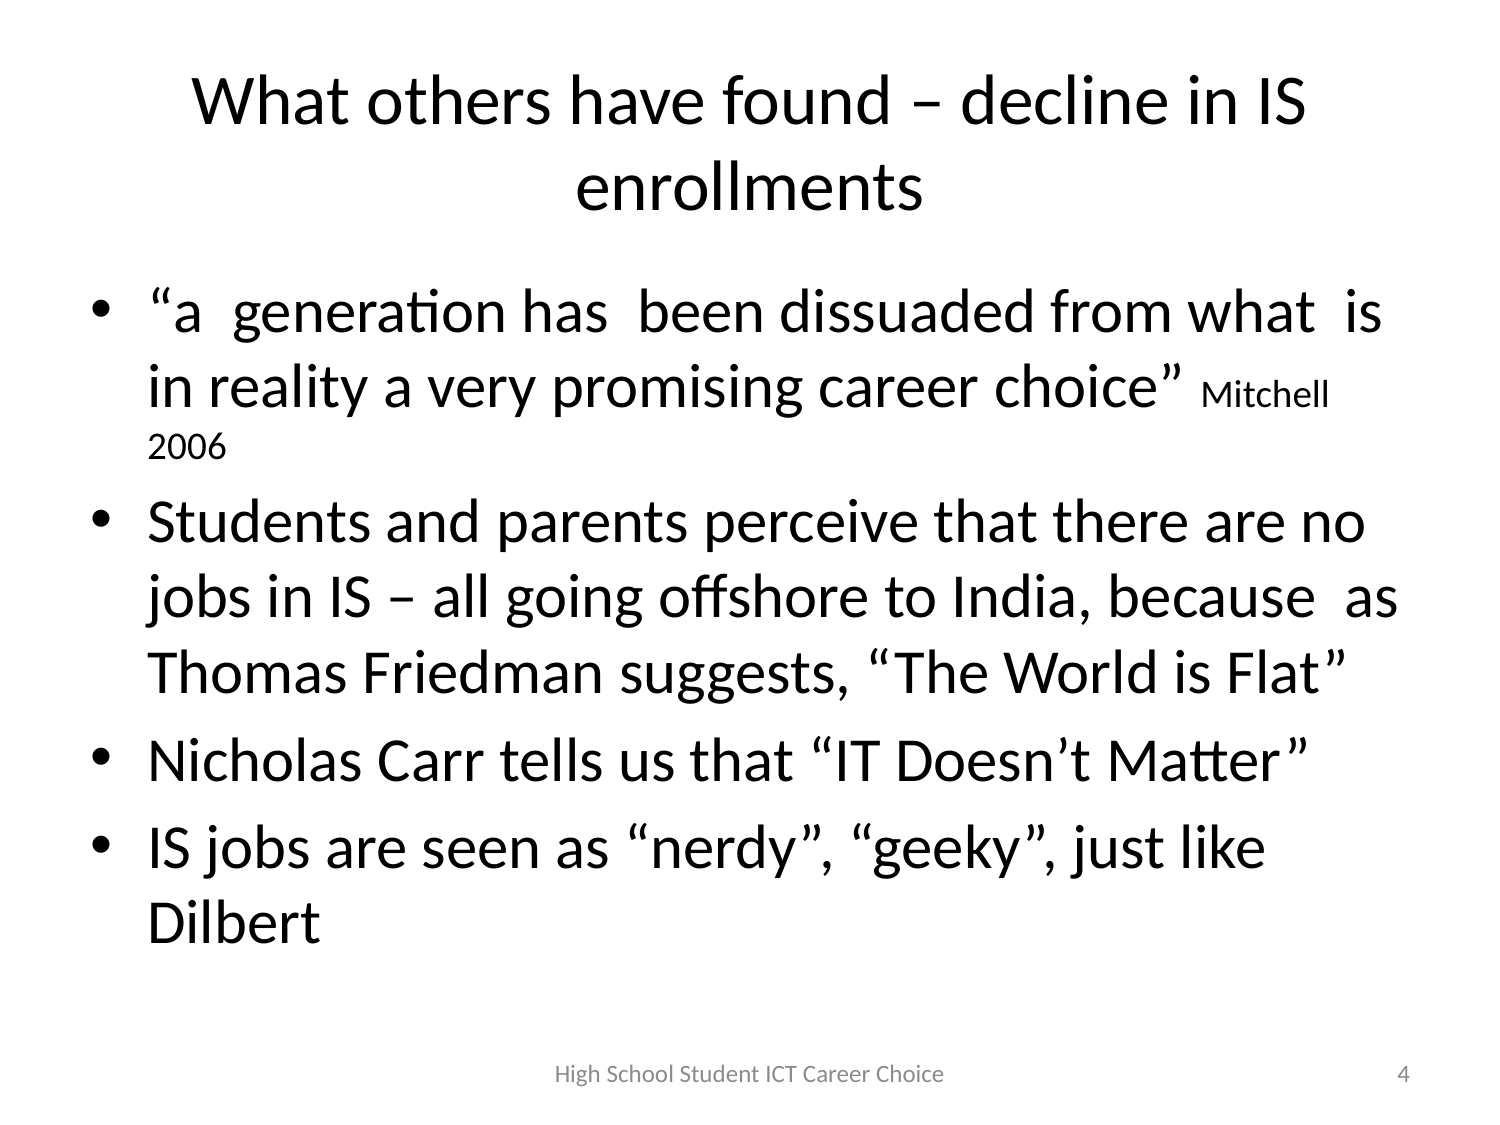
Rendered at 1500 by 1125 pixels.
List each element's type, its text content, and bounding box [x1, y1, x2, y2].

slide_number 4 [1074, 1042, 1425, 1103]
title What others have found – decline in IS enrollments [75, 45, 1425, 233]
footer High School Student ICT Career Choice [512, 1042, 988, 1103]
list “a generation has been dissuaded from what is in reality a very promising career choice” Mitchell 2006 Students and parents perceive that there are no jobs in IS – all going offshore to India, because as Thomas Friedman suggests, “The World is Flat” Nicholas Carr tells us that “IT Doesn’t Matter” IS jobs are seen as “nerdy”, “geeky”, just like Dilbert [75, 262, 1425, 1005]
